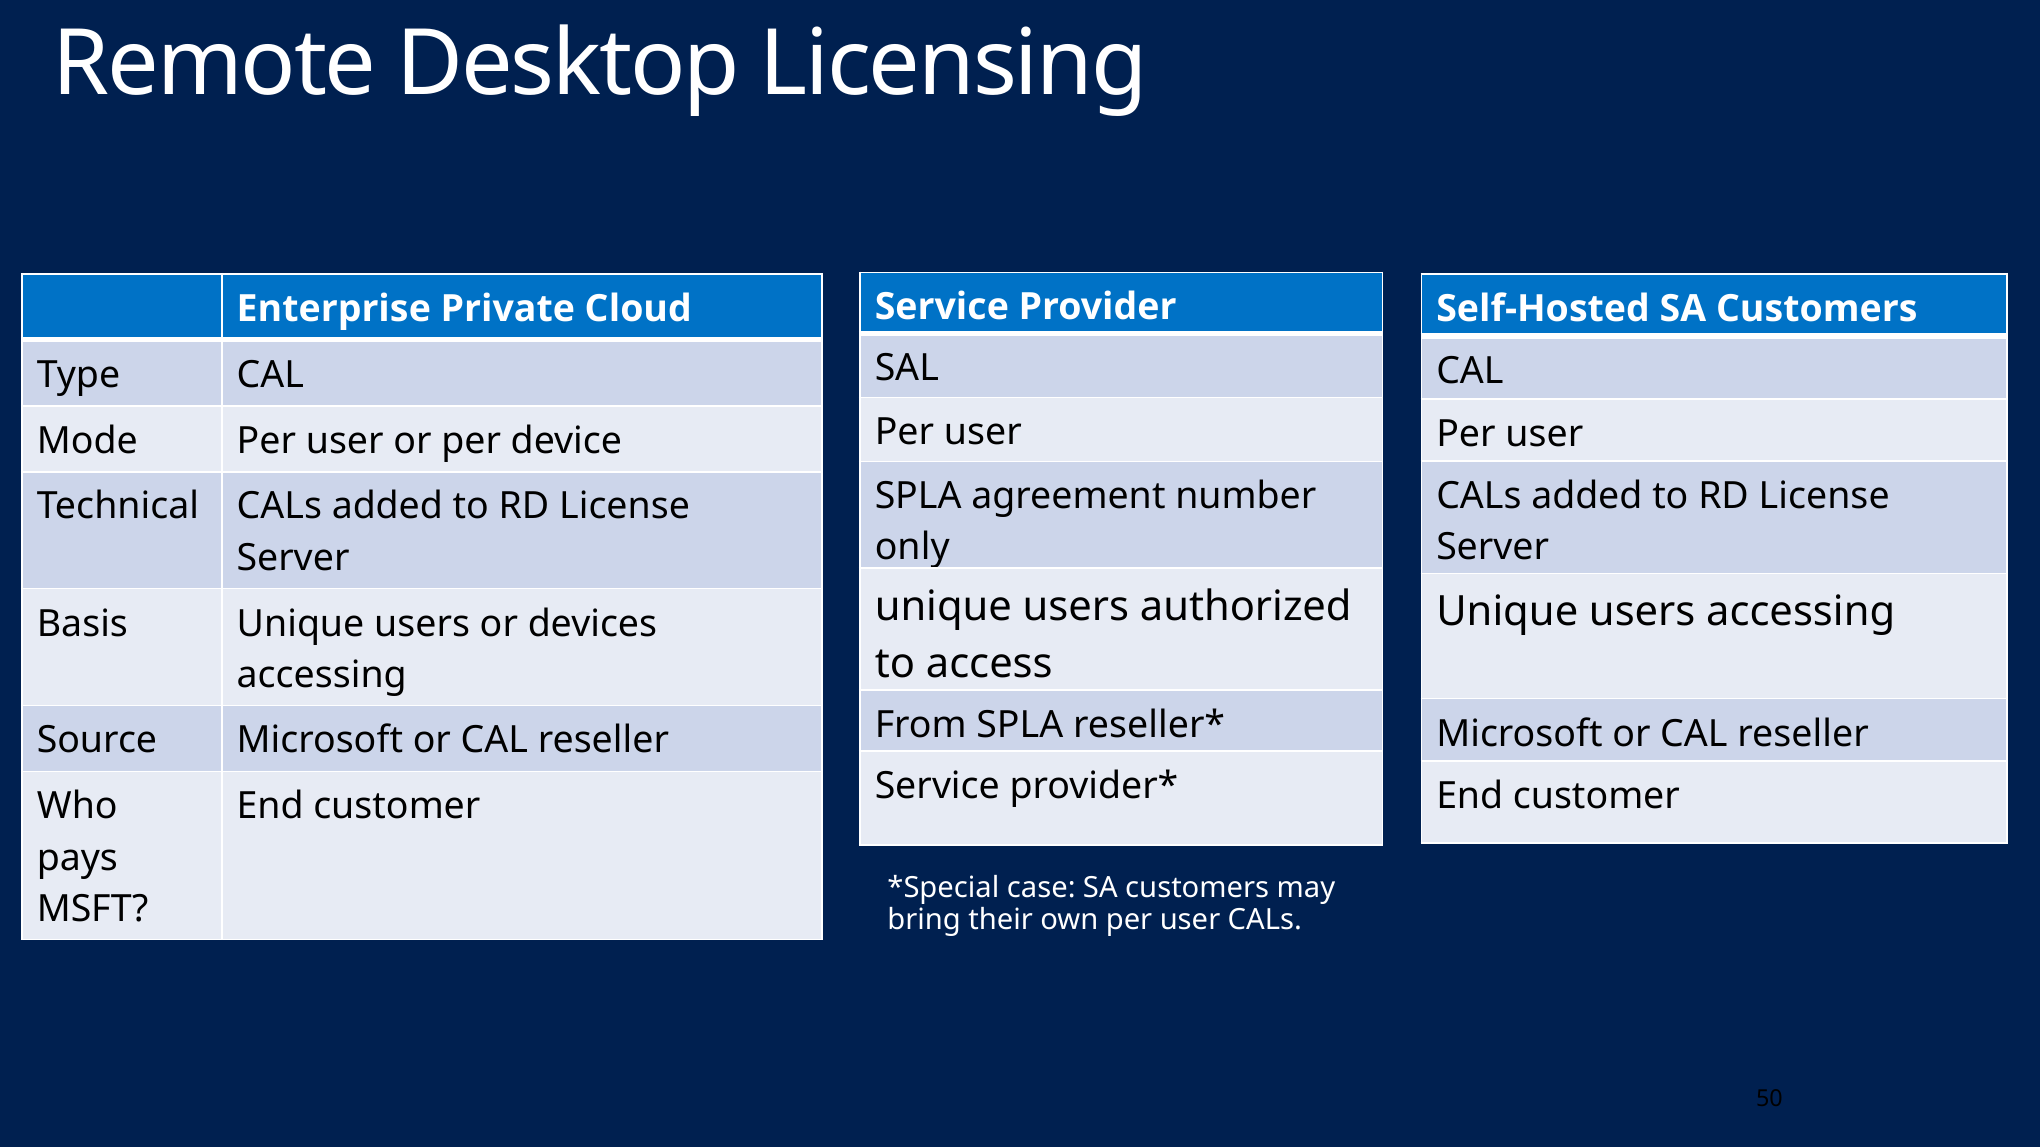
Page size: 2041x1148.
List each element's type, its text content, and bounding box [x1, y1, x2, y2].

table_cell From SPLA reseller* [861, 691, 1382, 750]
table_cell Unique users accessing [1422, 574, 2006, 698]
table_cell unique users authorized to access [861, 569, 1382, 689]
table_cell CAL [1422, 339, 2006, 398]
table_cell Mode [23, 407, 221, 471]
table_header [23, 275, 221, 337]
table_cell CAL [223, 342, 821, 405]
table_cell Microsoft or CAL reseller [1422, 699, 2006, 760]
table_cell Service provider* [861, 752, 1382, 844]
table_header Enterprise Private Cloud [223, 275, 821, 337]
table_cell CALs added to RD License Server [223, 473, 821, 588]
table_header Service Provider [861, 273, 1382, 331]
table_cell Per user or per device [223, 407, 821, 471]
table_cell SAL [861, 336, 1382, 397]
table_cell Technical [23, 473, 221, 588]
table_cell Basis [23, 589, 221, 705]
text_box *Special case: SA customers may bring their own per user CALs. [857, 848, 1383, 960]
table_cell Unique users or devices accessing [223, 589, 821, 705]
table_cell End customer [1422, 762, 2006, 842]
table_cell SPLA agreement number only [861, 462, 1382, 567]
table_cell CALs added to RD License Server [1422, 462, 2006, 573]
table_cell Per user [1422, 400, 2006, 460]
table_cell Who pays MSFT? [23, 772, 221, 939]
table_cell Type [23, 342, 221, 405]
table_cell Source [23, 706, 221, 771]
table_cell Per user [861, 398, 1382, 461]
table_header Self-Hosted SA Customers [1422, 275, 2006, 333]
table_cell End customer [223, 772, 821, 939]
title Remote Desktop Licensing [28, 0, 1979, 151]
slide_number 50 [1741, 1075, 2040, 1125]
table_cell Microsoft or CAL reseller [223, 706, 821, 771]
